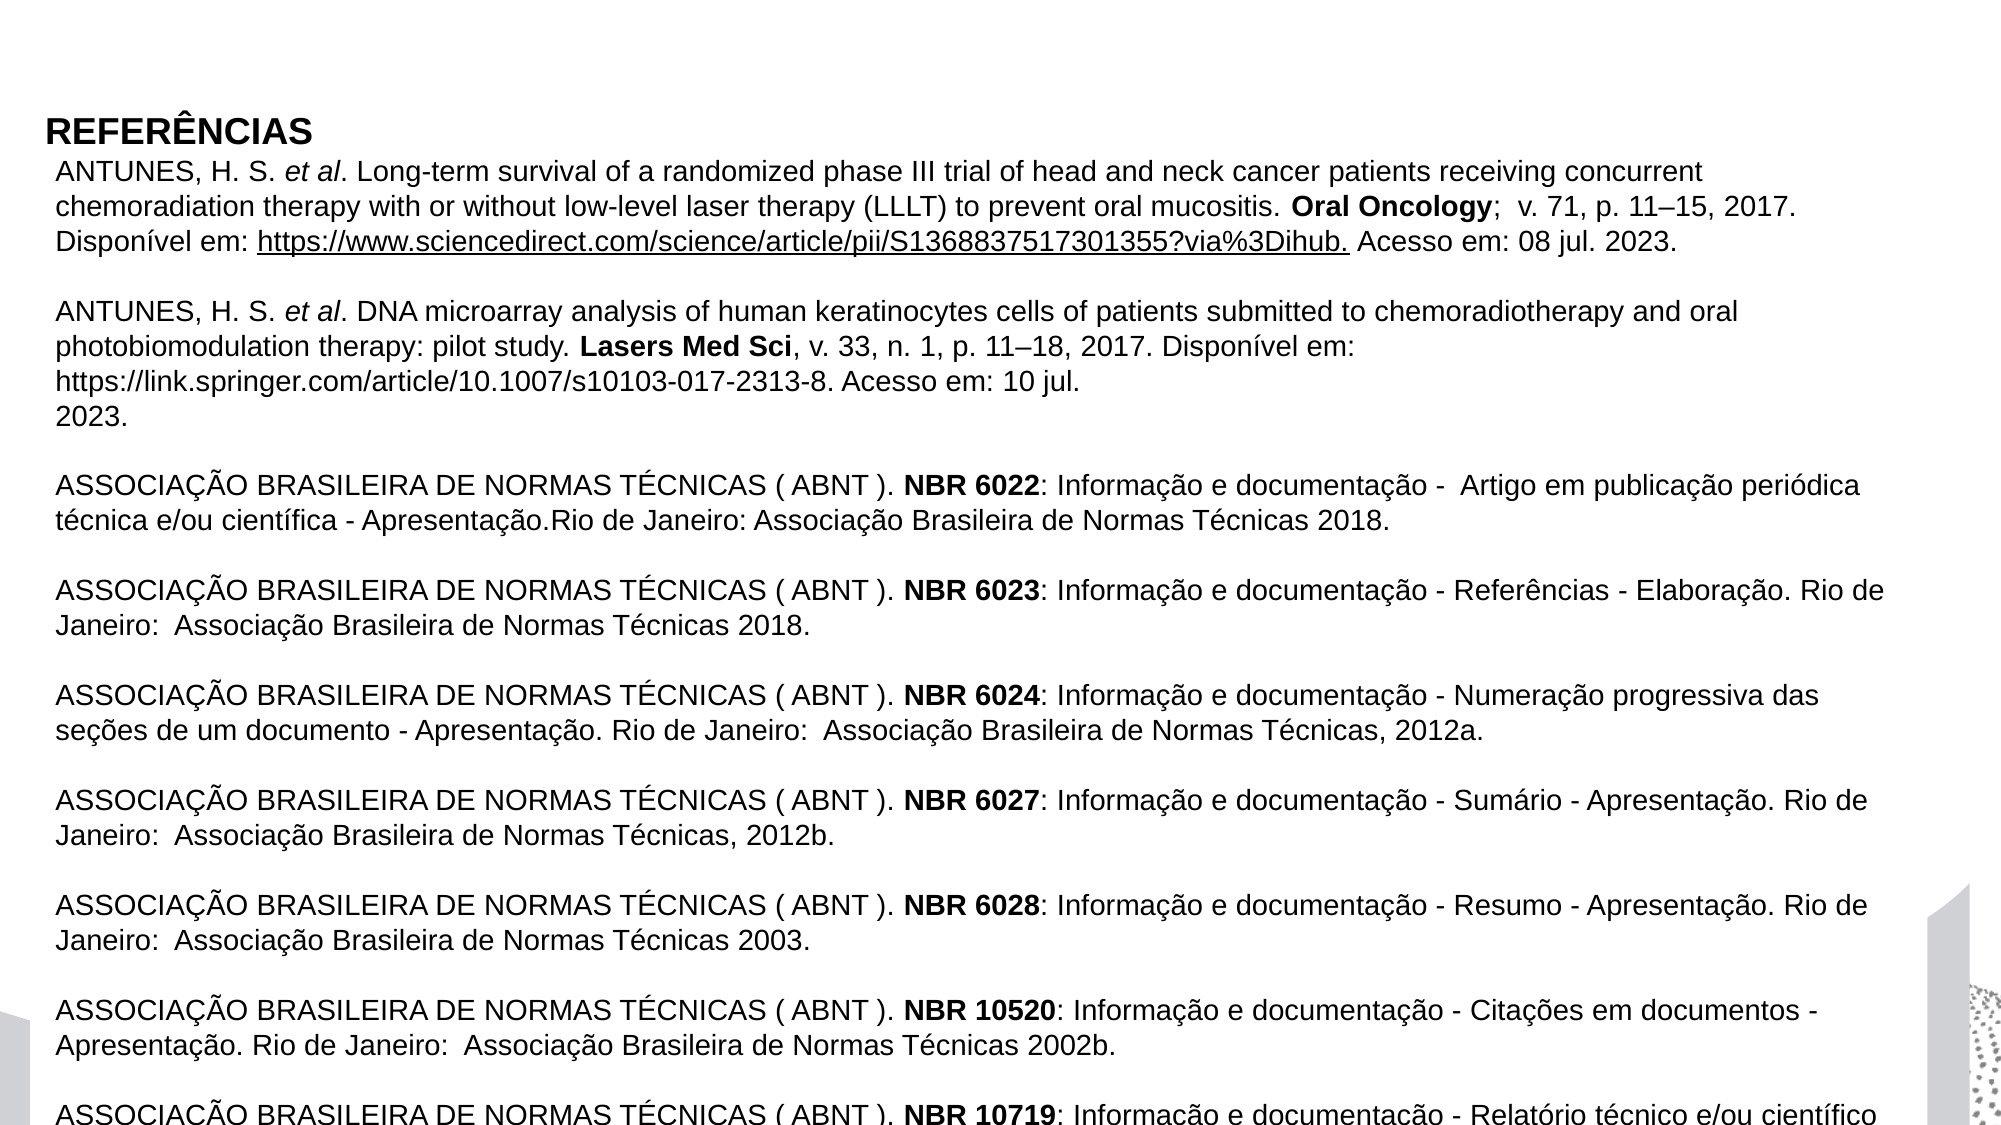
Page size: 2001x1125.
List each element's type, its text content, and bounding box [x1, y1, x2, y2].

text_box REFERÊNCIAS ANTUNES, H. S. et al. Long-term survival of a randomized phase III trial of head and neck cancer patients receiving concurrent chemoradiation therapy with or without low-level laser therapy (LLLT) to prevent oral mucositis. Oral Oncology; v. 71, p. 11–15, 2017. Disponível em: https://www.sciencedirect.com/science/article/pii/S1368837517301355?via%3Dihub. Acesso em: 08 jul. 2023. ANTUNES, H. S. et al. DNA microarray analysis of human keratinocytes cells of patients submitted to chemoradiotherapy and oral photobiomodulation therapy: pilot study. Lasers Med Sci, v. 33, n. 1, p. 11–18, 2017. Disponível em: https://link.springer.com/article/10.1007/s10103-017-2313-8. Acesso em: 10 jul. 2023. ASSOCIAÇÃO BRASILEIRA DE NORMAS TÉCNICAS ( ABNT ). NBR 6022: Informação e documentação - Artigo em publicação periódica técnica e/ou científica - Apresentação.Rio de Janeiro: Associação Brasileira de Normas Técnicas 2018. ASSOCIAÇÃO BRASILEIRA DE NORMAS TÉCNICAS ( ABNT ). NBR 6023: Informação e documentação - Referências - Elaboração. Rio de Janeiro: Associação Brasileira de Normas Técnicas 2018. ASSOCIAÇÃO BRASILEIRA DE NORMAS TÉCNICAS ( ABNT ). NBR 6024: Informação e documentação - Numeração progressiva das seções de um documento - Apresentação. Rio de Janeiro: Associação Brasileira de Normas Técnicas, 2012a. ASSOCIAÇÃO BRASILEIRA DE NORMAS TÉCNICAS ( ABNT ). NBR 6027: Informação e documentação - Sumário - Apresentação. Rio de Janeiro: Associação Brasileira de Normas Técnicas, 2012b. ASSOCIAÇÃO BRASILEIRA DE NORMAS TÉCNICAS ( ABNT ). NBR 6028: Informação e documentação - Resumo - Apresentação. Rio de Janeiro: Associação Brasileira de Normas Técnicas 2003. ASSOCIAÇÃO BRASILEIRA DE NORMAS TÉCNICAS ( ABNT ). NBR 10520: Informação e documentação - Citações em documentos - Apresentação. Rio de Janeiro: Associação Brasileira de Normas Técnicas 2002b. ASSOCIAÇÃO BRASILEIRA DE NORMAS TÉCNICAS ( ABNT ). NBR 10719: Informação e documentação - Relatório técnico e/ou científico - Apresentação. Rio de Janeiro: Associação Brasileira de Normas Técnicas 2015. ASSOCIAÇÃO BRASILEIRA DE NORMAS TÉCNICAS ( ABNT ). NBR 14724: Informação e documentação - Trabalhos acadêmicos - Apresentação. Rio de Janeiro: Associação Brasileira de Normas Técnicas 2011a. ASSOCIAÇÃO BRASILEIRA DE NORMAS TÉCNICAS ( ABNT ). NBR 15287: Informação e documentação - Projeto de pesquisa - Apresentação. Rio de Janeiro: Associação Brasileira de Normas Técnicas 2011b. DESCRITORES EM CIÊNCIAS DA SAÚDE: DECS. 2023. ed. rev. e ampl. São Paulo: BIREME / OPAS / OMS, 2023. Disponível em: http://decs.bvsalud.org/. Acesso em: 08 jan. 2024. LACOVELLI, N. A. et al. Prevention and treatment of radiation-induced acute dermatitis in head and neck cancer patients: a systematic review. Future Oncology; vol. 14, n. 3, p.: [e0359], 2017. Disponível em: https://www.futuremedicine.com/doi/10.2217/fon-2017-0359. Acesso em: 8 jul. 2023. MEDICAL SUBJECT HEADINGS 2023: The files are updated each week day Monday-Friday by 8AM EST. National Library of Medicine: Bethesda, MD, 2023. Disponível em: https://meshb.nlm.nih.gov/. Acesso em: 08 jan. 2024. SALVAJOLI, J. V.; SOUHAMI, L.; FARIA, S. L. Radioterapia em oncologia. 2. ed. São Paulo: Atheneu: 2013 SANTOS, M. de O. et al. Estimativa de Incidência de Câncer no Brasil, 2023-2025. Revista Brasileira de Cancerologia, [S. l.], v. 69, n. 1, p. e–213700, 2023. Disponível em: https://rbc.inca.gov.br/index.php/revista/article/view/3700. Acesso em: 07 jul. 2023. PINTO, H. da G. O impacto do abridor bucal e diminuição das toxicidades bucais induzidas pelas radioterapia em cabeça e pescoço: revisão sistêmica. 2020. Dissertação (Mestrado em Reabilitação em Odontologia) – Faculdade de Odontologia, Universidade de São Paulo, 2020.Disponível em doi:10.11606/D.23.2020.tde-24022021-173214. Hou Z., Li S, Jiang Y, Sun F, Liu J, Gao S, Chen W, Yan J. Benefícios dos stents intraorais para poupar tecido normal na radioterapia do carcinoma nasofaríngeo: uma análise quantitativa baseada em modelo radiobiológico. Translate: Cancer Res 2021;10(10):4281-4289. doi: 10.21037/tcr-21-1324 Singh A, Rosen EB, Randazzo JD, Estilo CL, Gelblum DY, Huryn JM. Stents de radiação intraoral – Primer para uso clínico na terapia do câncer de cabeça e pescoço. Pescoço. 2021;1-8. doi:10.1002/ hed.26848 Ribeiro, Márcia; Singh, Saumyendra Vikram; Aggarwal, Himanshi; Singh, Raghuwar Dayal; Siddharth, Ramashanker; Mishra, Niraj; Tripathi, Shuchi. Stents com cerrobend em pacientes com carcinoma bucal. Journal of Cancer Research and Therapeutics 12(2):p 1102-1103, abr–jun 2016. | DOI: 10.4103/0973-1482.144688 Weerakkody Y, Jones J, Bell D, et al. Osteoradionecrosis. Artigo de referência, Radiopaedia.org (Acesso em 29 nov 2023) https://doi.org/10.53347/rID-19023 https://core.ac.uk/search?q=authors:(Torres,%20Bruno%20Lucas%20Buzzi) Martins, Lázara Joyce Oliveira.Bauru; s.n; 2017. 98 p. ilus, tab, graf. Tese em Português | BBO - Odontologia | ID: biblio-879888 [30, 77, 1928, 1125]
text_box [0, 1011, 30, 1125]
picture [1029, 747, 2001, 1125]
